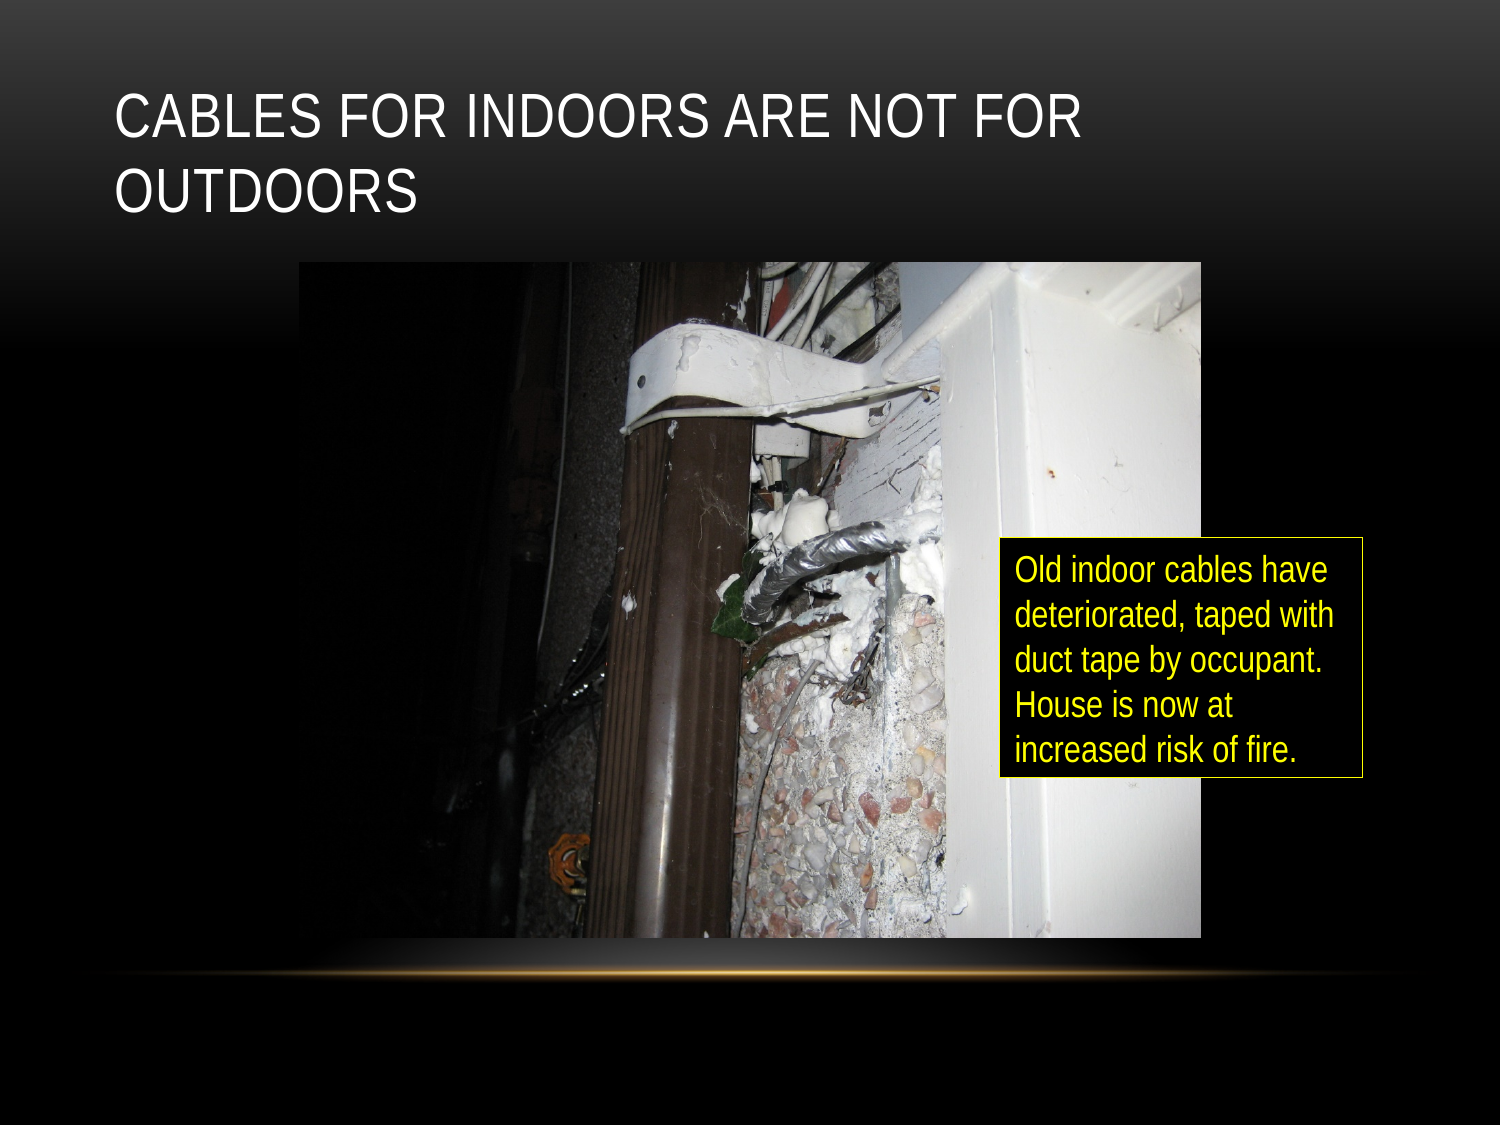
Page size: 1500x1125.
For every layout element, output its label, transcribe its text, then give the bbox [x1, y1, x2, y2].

text_box Old indoor cables have deteriorated, taped with duct tape by occupant. House is now at increased risk of fire. [1206, 537, 1363, 778]
title Cables for inDoors are not for outdoors [99, 45, 1400, 233]
picture [0, 0, 1500, 1125]
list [299, 262, 1201, 938]
